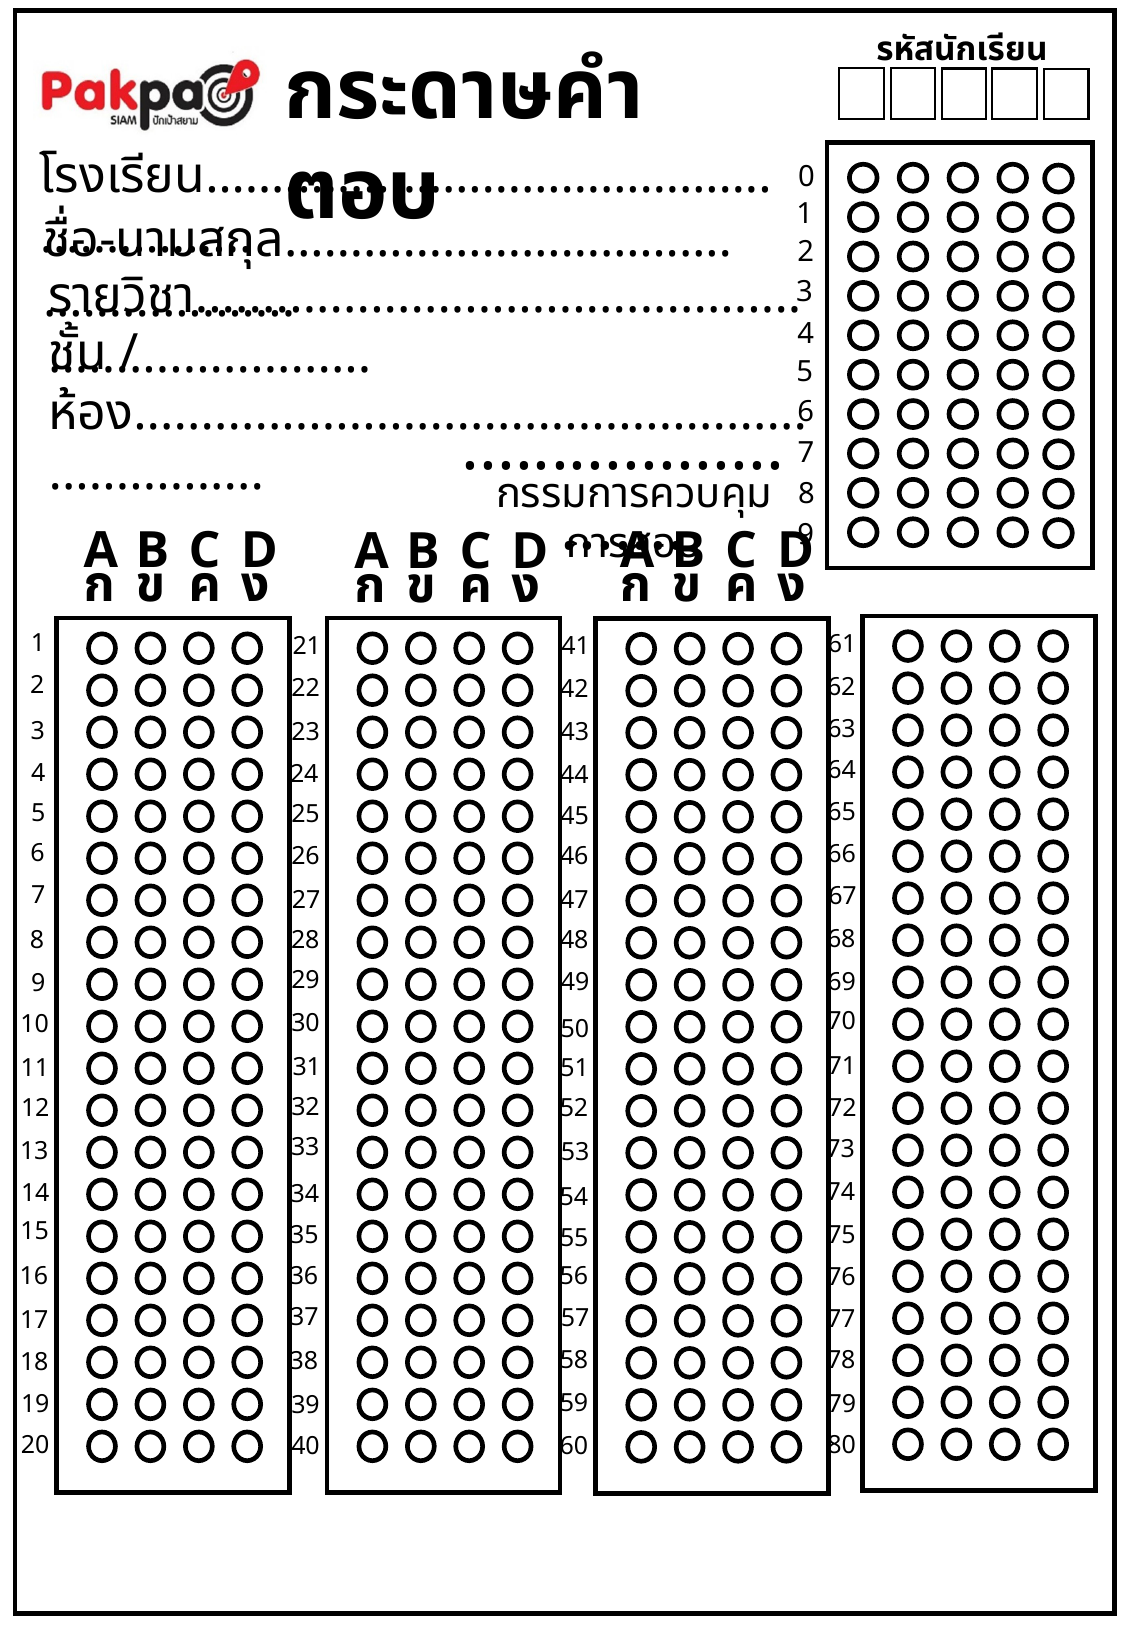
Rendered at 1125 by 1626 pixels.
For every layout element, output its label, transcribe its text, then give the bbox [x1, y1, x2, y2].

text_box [260, 622, 336, 1468]
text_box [862, 615, 1096, 1491]
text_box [595, 618, 829, 1494]
picture [33, 46, 267, 141]
text_box กระดาษคำตอบ [269, 28, 708, 135]
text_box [605, 510, 806, 621]
text_box ชั้น / ห้อง.................................................................. [33, 312, 744, 508]
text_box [339, 511, 541, 623]
text_box ชื่อ-นามสกุล…………………………….……..…..…... [28, 199, 744, 334]
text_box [68, 510, 270, 621]
text_box [826, 141, 1093, 569]
text_box [991, 67, 1038, 120]
text_box [1043, 68, 1090, 120]
text_box รหัสนักเรียน [859, 19, 1065, 74]
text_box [56, 617, 290, 1493]
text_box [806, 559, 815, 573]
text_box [326, 617, 560, 1493]
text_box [849, 164, 1073, 547]
text_box [838, 67, 885, 120]
text_box รายวิชา..................................................................... [33, 255, 744, 312]
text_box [0, 619, 65, 1467]
text_box โรงเรียน…………………………………….….……...... [25, 135, 831, 271]
text_box [14, 9, 1116, 1615]
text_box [797, 620, 872, 1468]
text_box [941, 67, 987, 120]
text_box [890, 67, 936, 120]
text_box ......................... [442, 508, 744, 571]
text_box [530, 621, 605, 1468]
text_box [744, 150, 830, 559]
